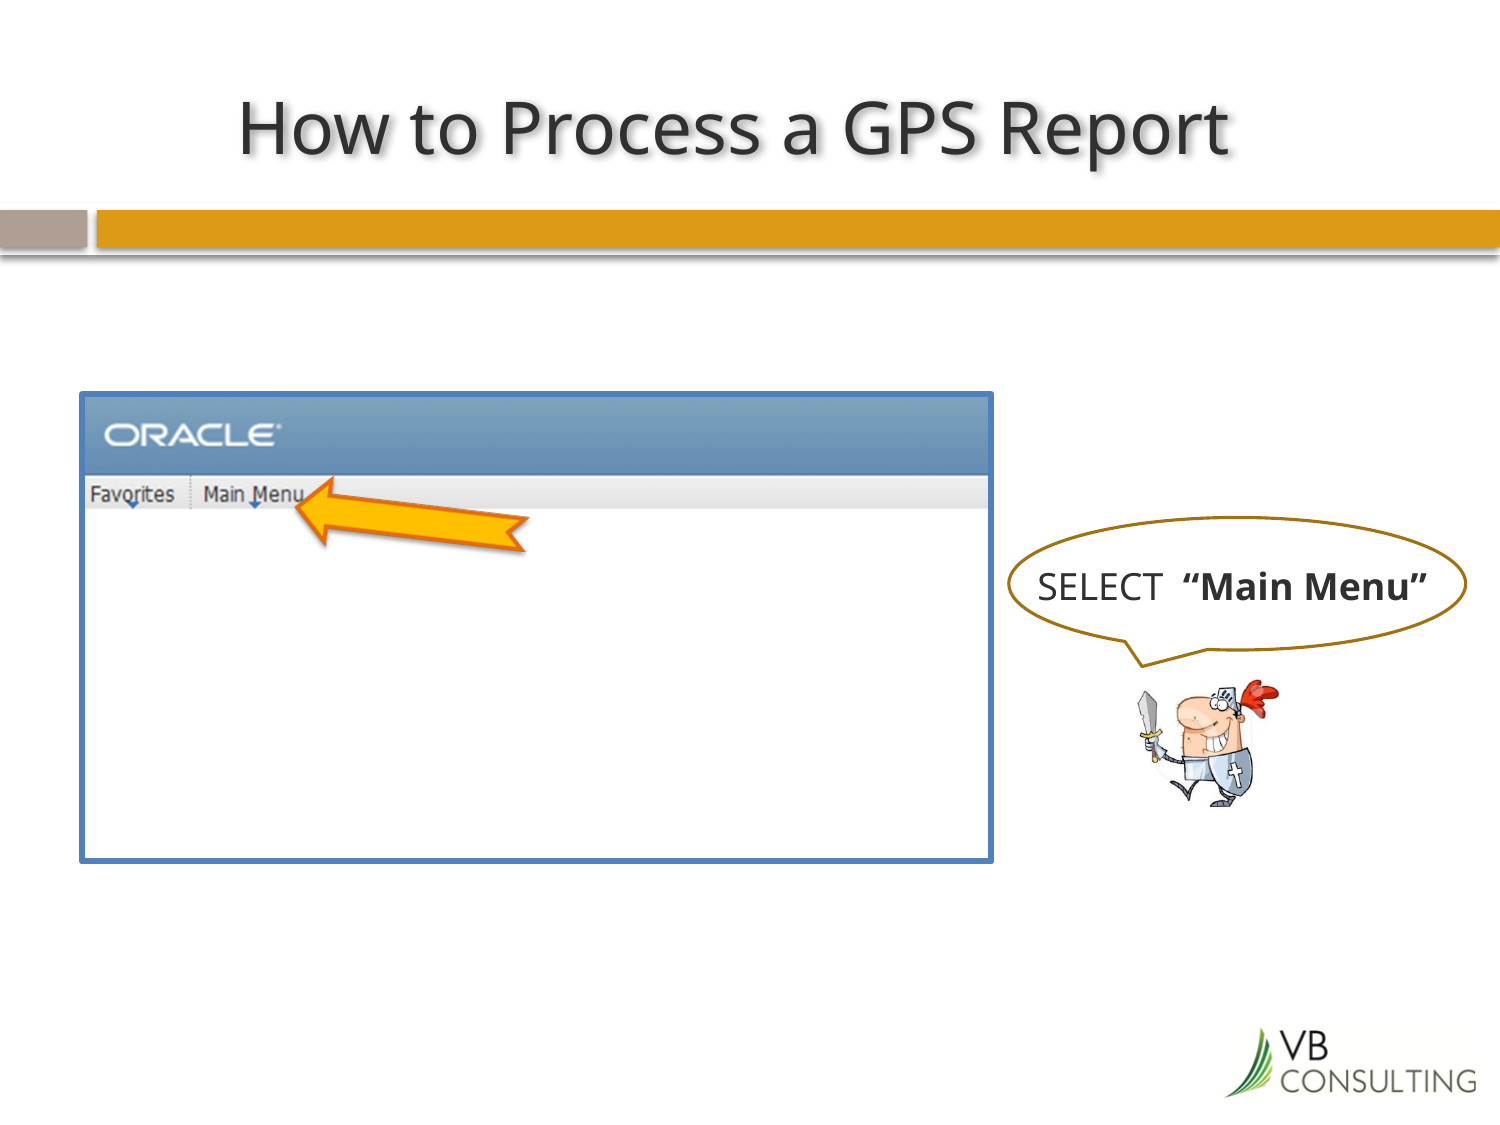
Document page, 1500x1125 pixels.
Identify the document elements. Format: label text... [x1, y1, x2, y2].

picture [287, 471, 537, 563]
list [79, 391, 994, 865]
text_box SELECT “Main Menu” [1022, 555, 1452, 615]
picture [1137, 674, 1281, 813]
text_box [1007, 559, 1022, 608]
text_box [1028, 515, 1447, 555]
text_box [1452, 559, 1468, 609]
picture [1224, 1024, 1478, 1100]
title How to Process a GPS Report [62, 87, 1405, 163]
text_box [1032, 615, 1442, 669]
